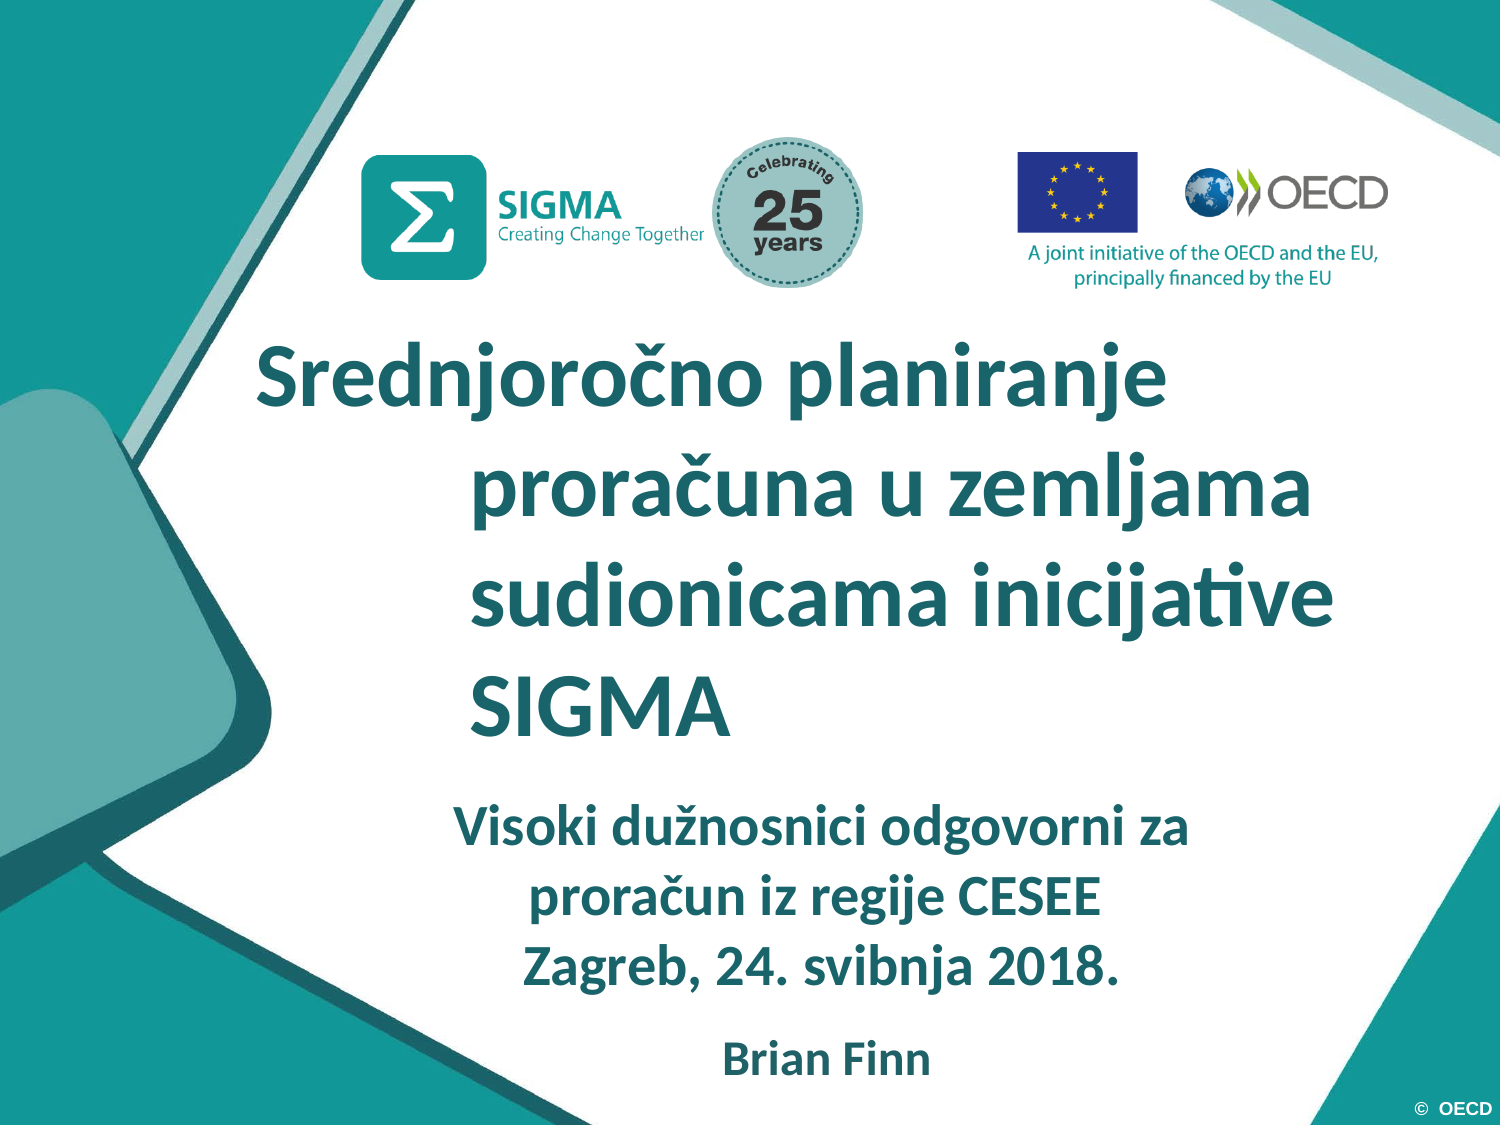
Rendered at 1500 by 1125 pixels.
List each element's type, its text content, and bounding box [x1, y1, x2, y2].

title Srednjoročno planiranje proračuna u zemljama sudionicama inicijative SIGMA [17, 314, 1500, 875]
text_box Brian Finn [655, 1025, 999, 1125]
text_box Visoki dužnosnici odgovorni za proračun iz regije CESEE Zagreb, 24. svibnja 2018. [343, 787, 1301, 998]
picture [0, 0, 1500, 1125]
text_box © OECD [1412, 1077, 1500, 1123]
